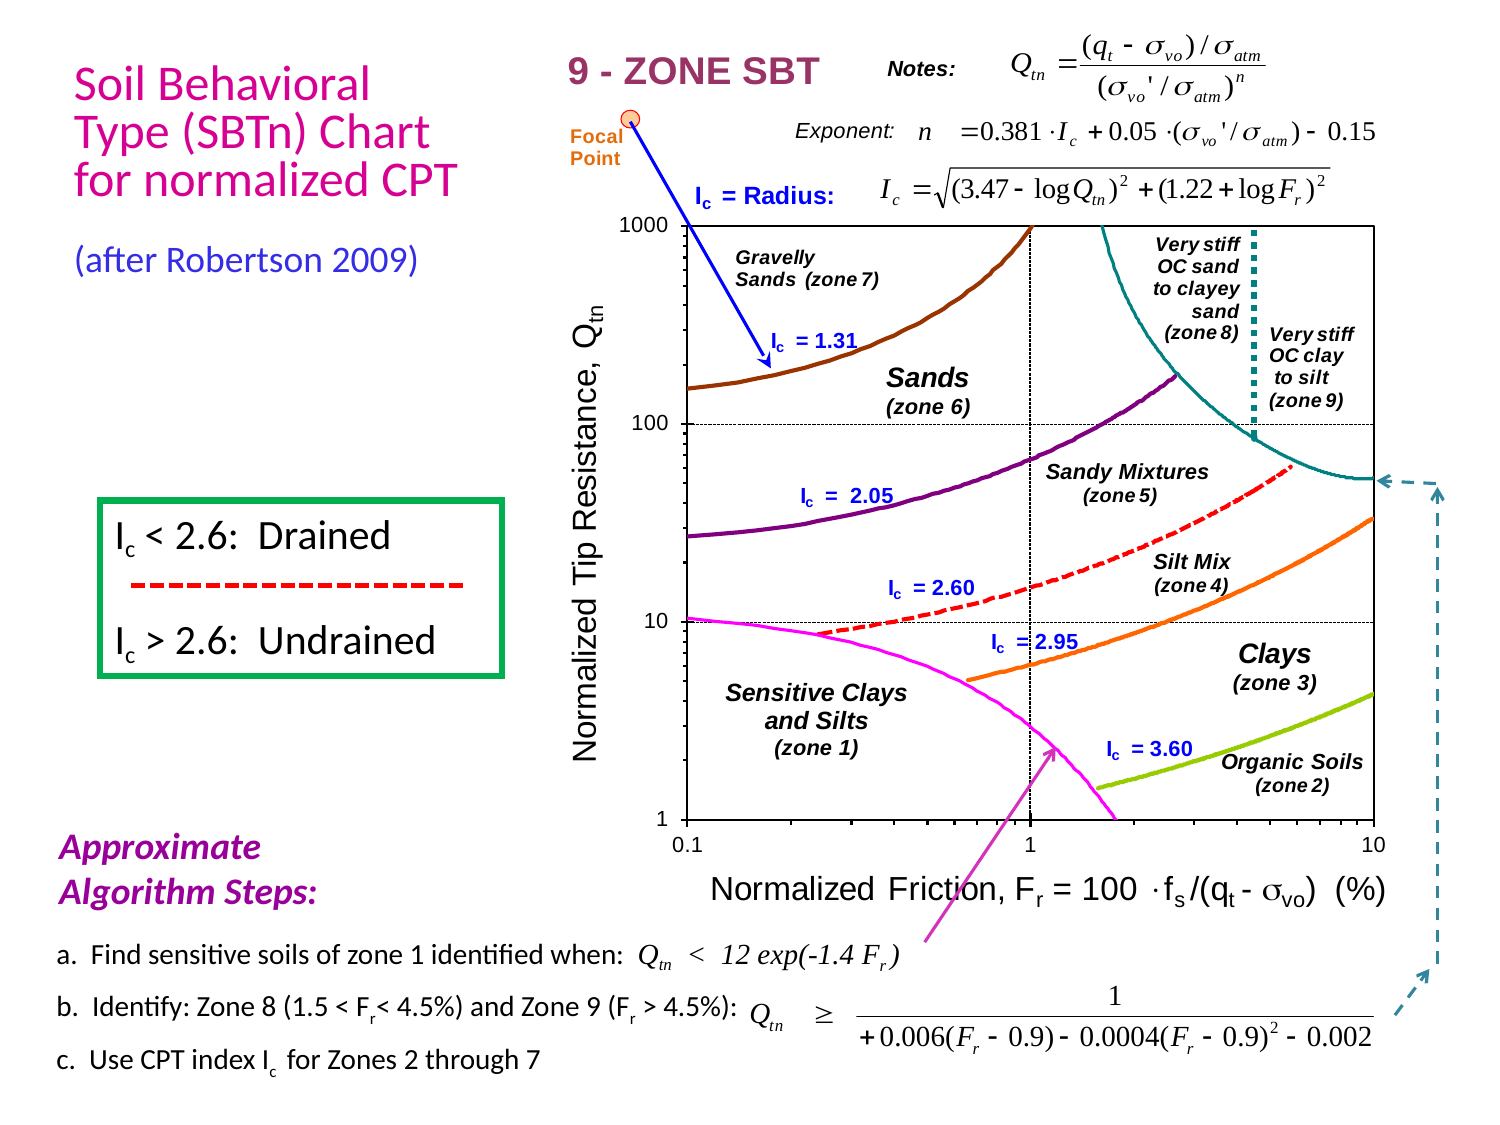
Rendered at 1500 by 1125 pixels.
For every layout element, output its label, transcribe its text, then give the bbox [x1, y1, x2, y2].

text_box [924, 746, 1056, 943]
text_box Ic < 2.6: Drained Ic > 2.6: Undrained [99, 500, 503, 676]
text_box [1376, 480, 1437, 484]
text_box a. Find sensitive soils of zone 1 identified when: Qtn < 12 exp(-1.4 Fr ) b. Identify: Zone 8 (1.5 < Fr< 4.5%) and Zone 9 (Fr > 4.5%): c. Use CPT index Ic for Zones 2 through 7 [41, 928, 1122, 1089]
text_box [745, 977, 1381, 1061]
text_box Soil Behavioral Type (SBTn) Chart for normalized CPT (after Robertson 2009) [59, 54, 529, 287]
text_box Approximate Algorithm Steps: [44, 814, 507, 919]
picture [534, 23, 1418, 923]
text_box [1394, 968, 1430, 1016]
